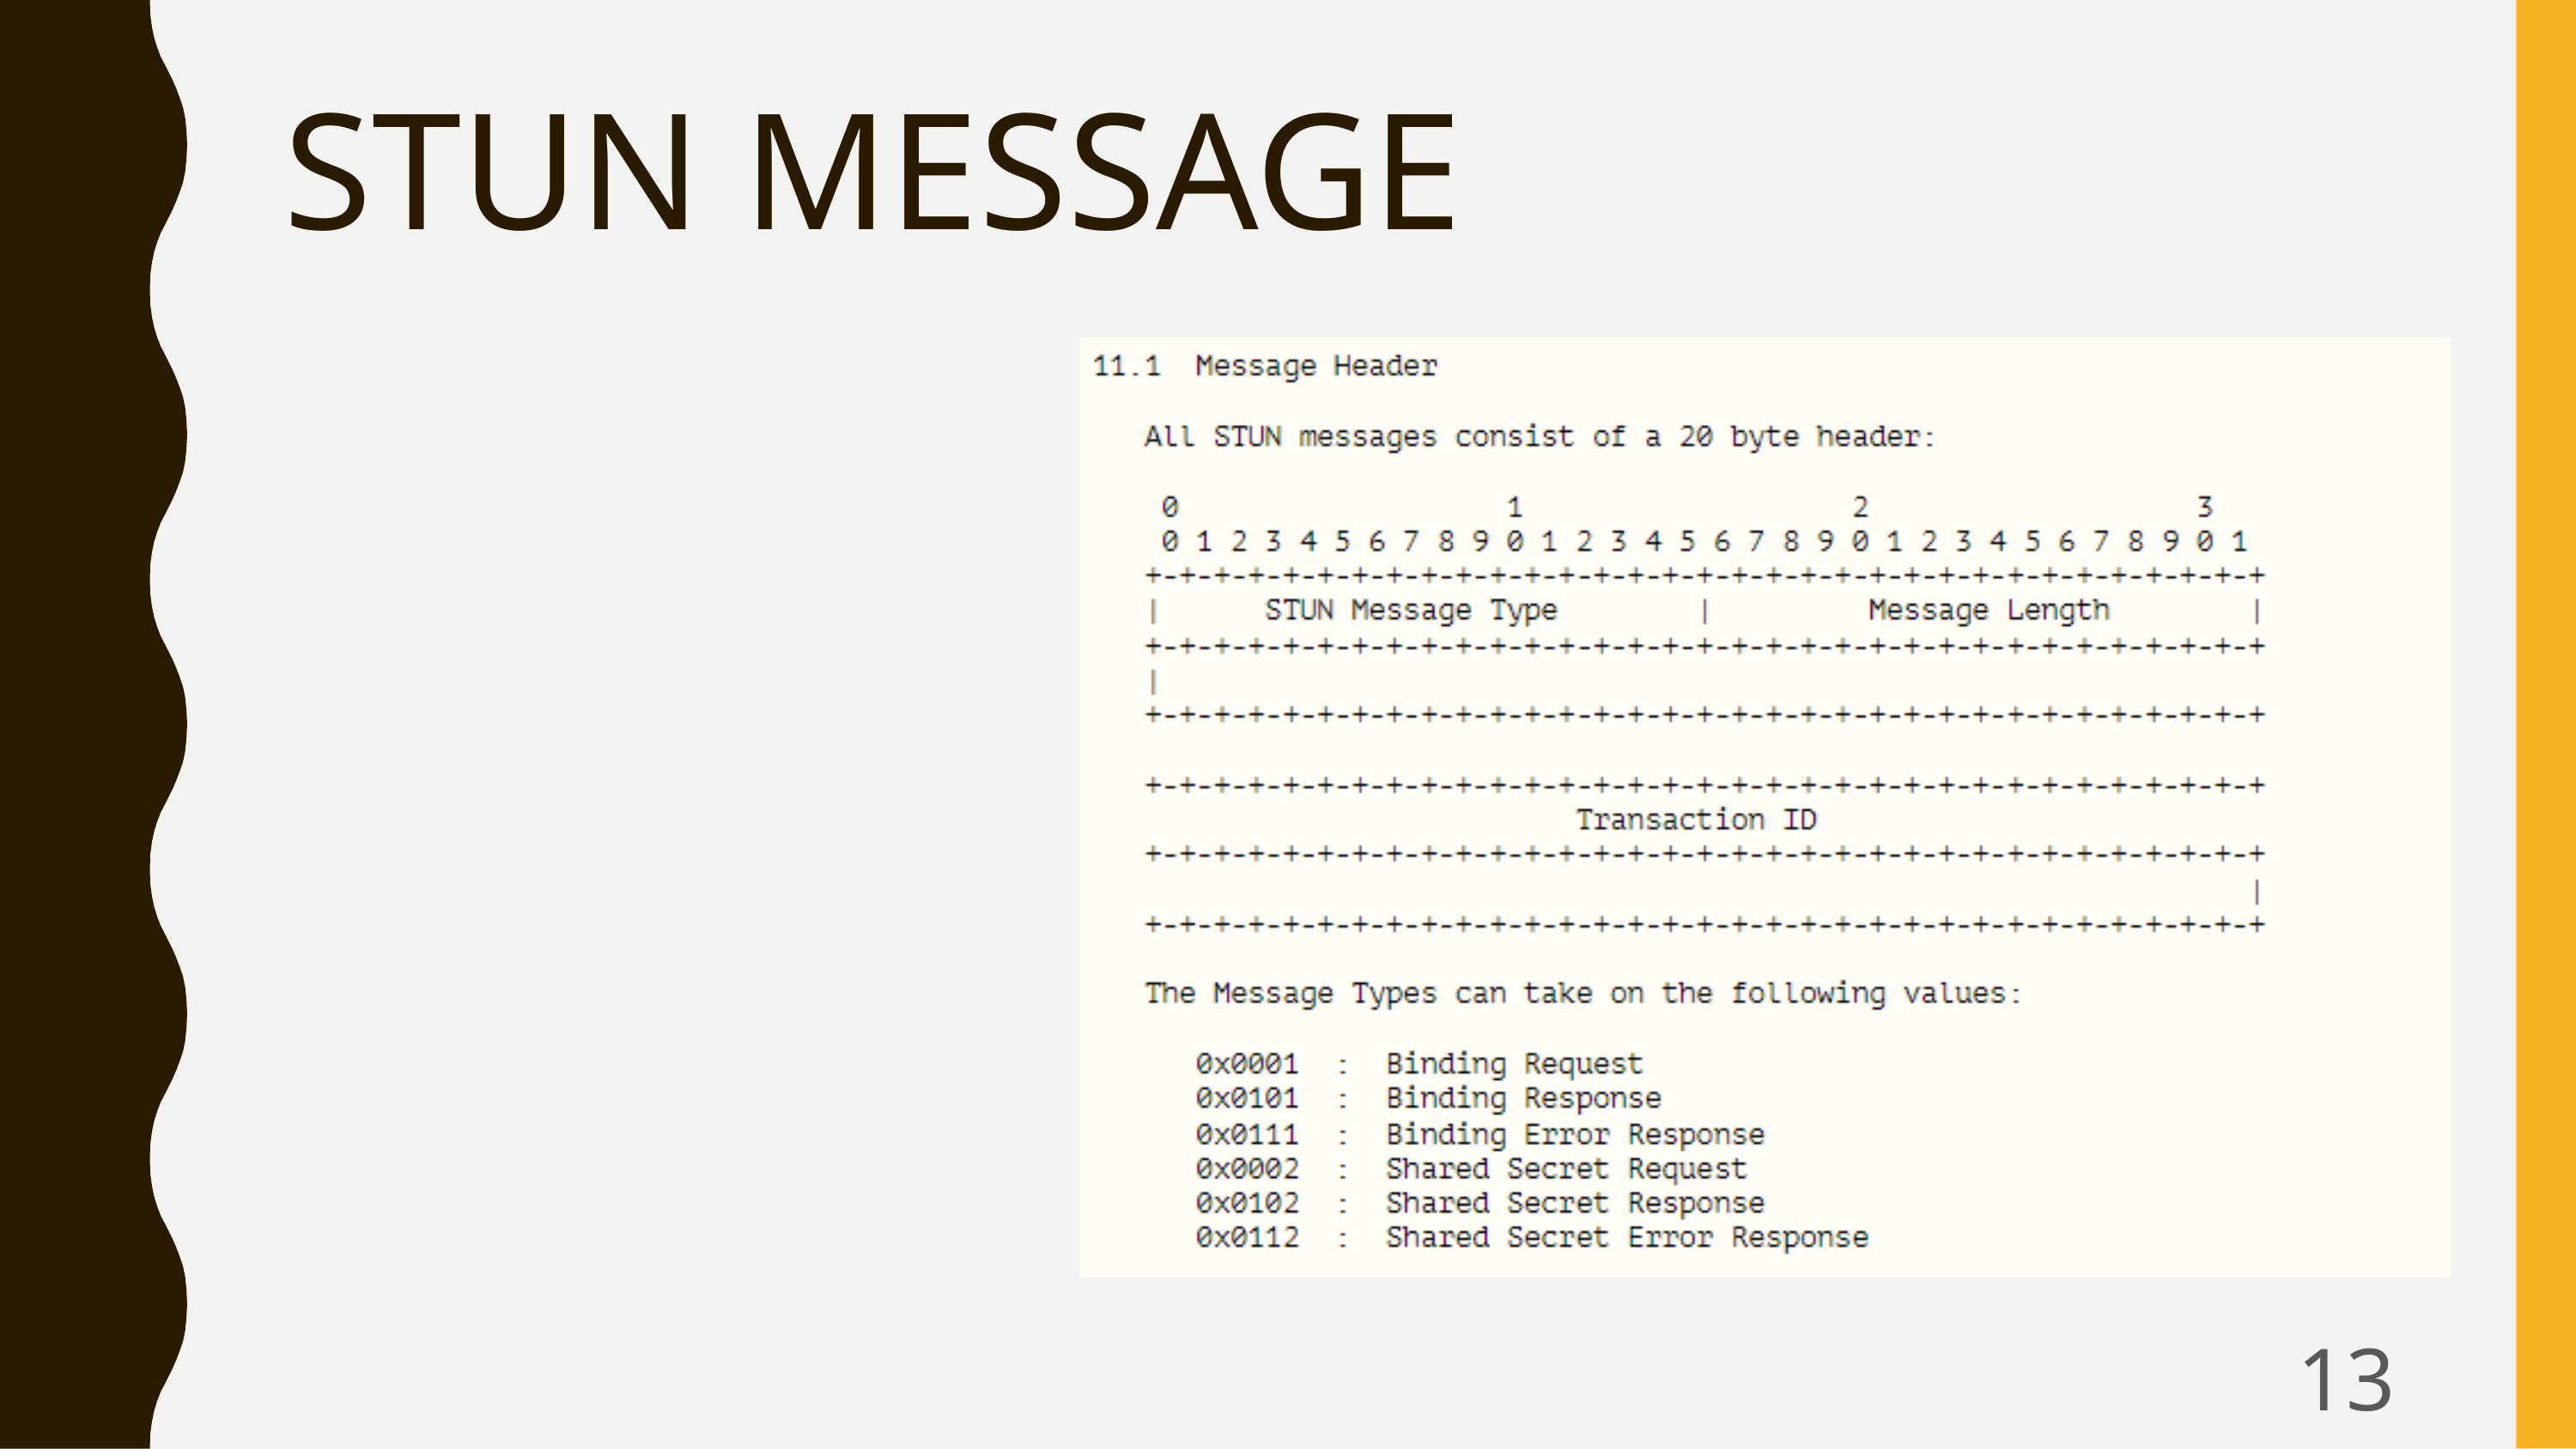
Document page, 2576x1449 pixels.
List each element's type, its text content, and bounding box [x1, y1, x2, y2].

picture [1079, 337, 2451, 1278]
title STUN MESSAGE [264, 81, 2415, 397]
slide_number 13 [1819, 1346, 2415, 1420]
